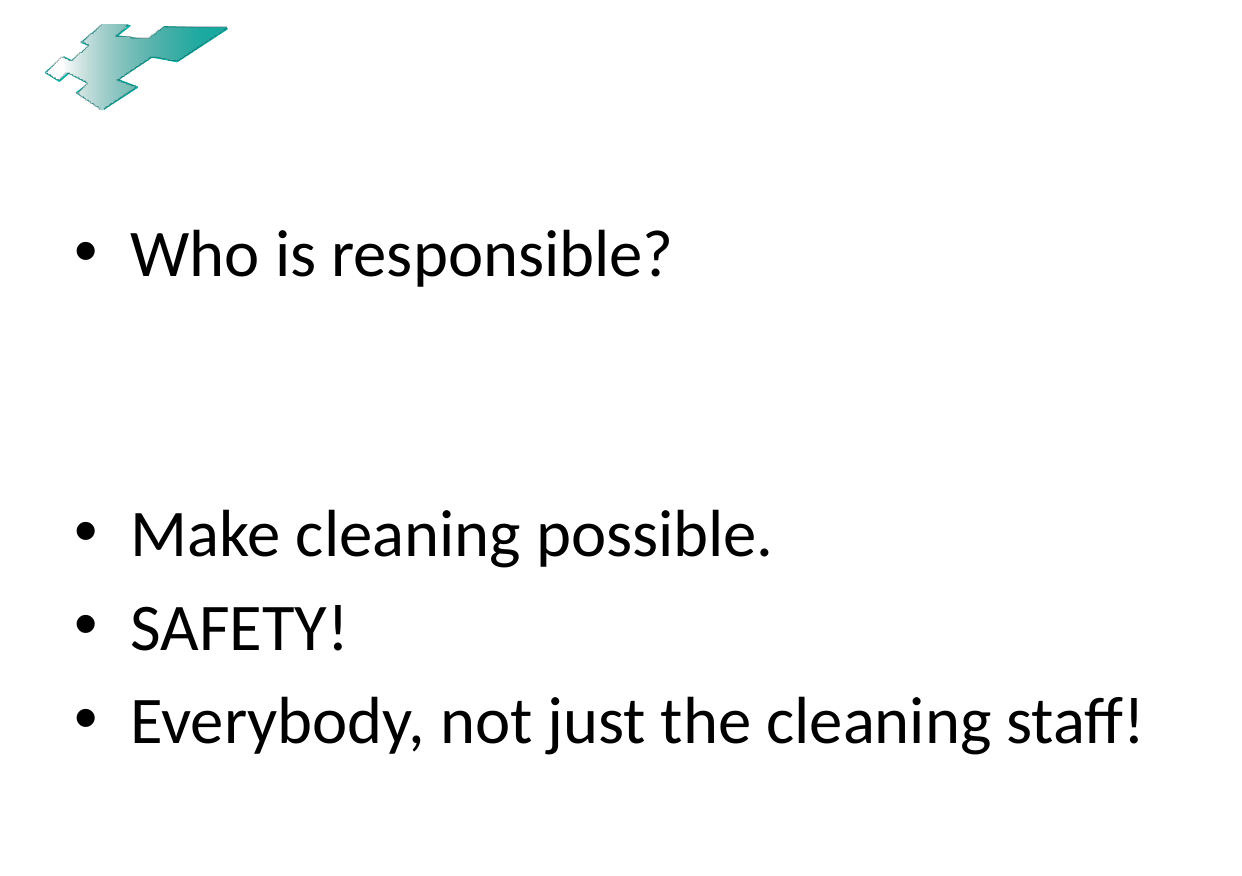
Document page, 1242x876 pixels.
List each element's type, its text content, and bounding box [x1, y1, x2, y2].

list Who is responsible? Make cleaning possible. SAFETY! Everybody, not just the cleaning staff! [62, 204, 1180, 782]
picture [45, 24, 227, 110]
